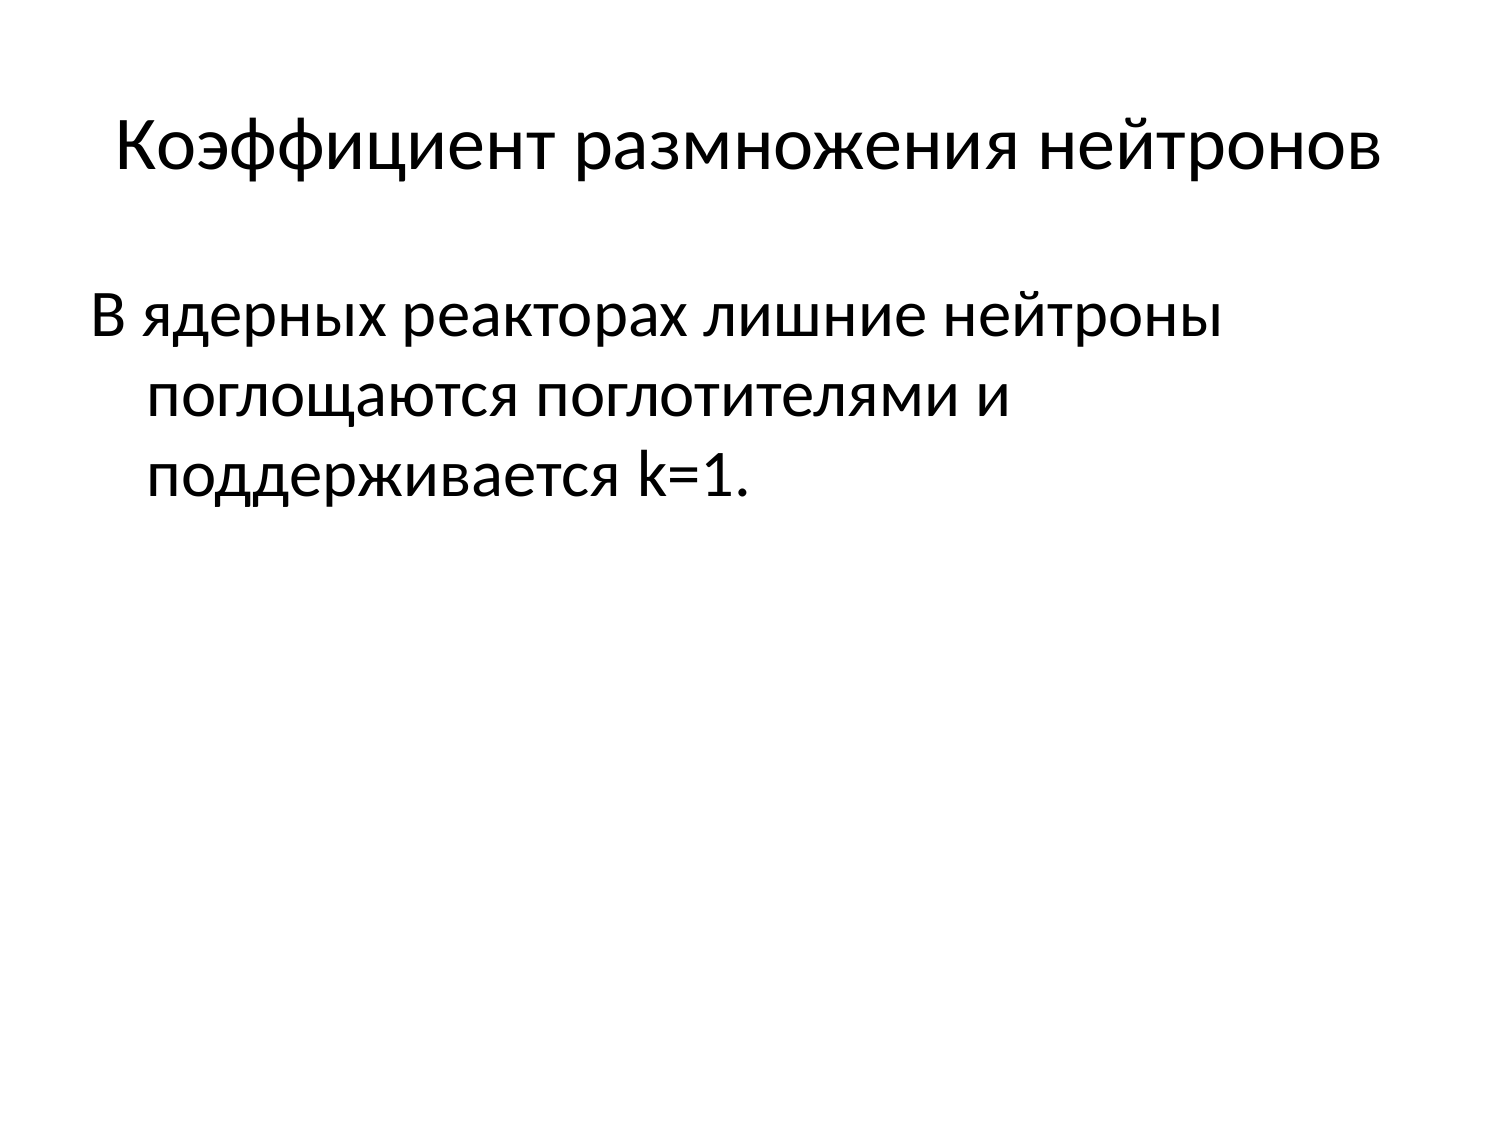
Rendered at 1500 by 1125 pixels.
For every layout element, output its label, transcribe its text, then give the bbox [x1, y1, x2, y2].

list В ядерных реакторах лишние нейтроны поглощаются поглотителями и поддерживается k=1. [75, 262, 1425, 1005]
title Коэффициент размножения нейтронов [75, 45, 1425, 233]
